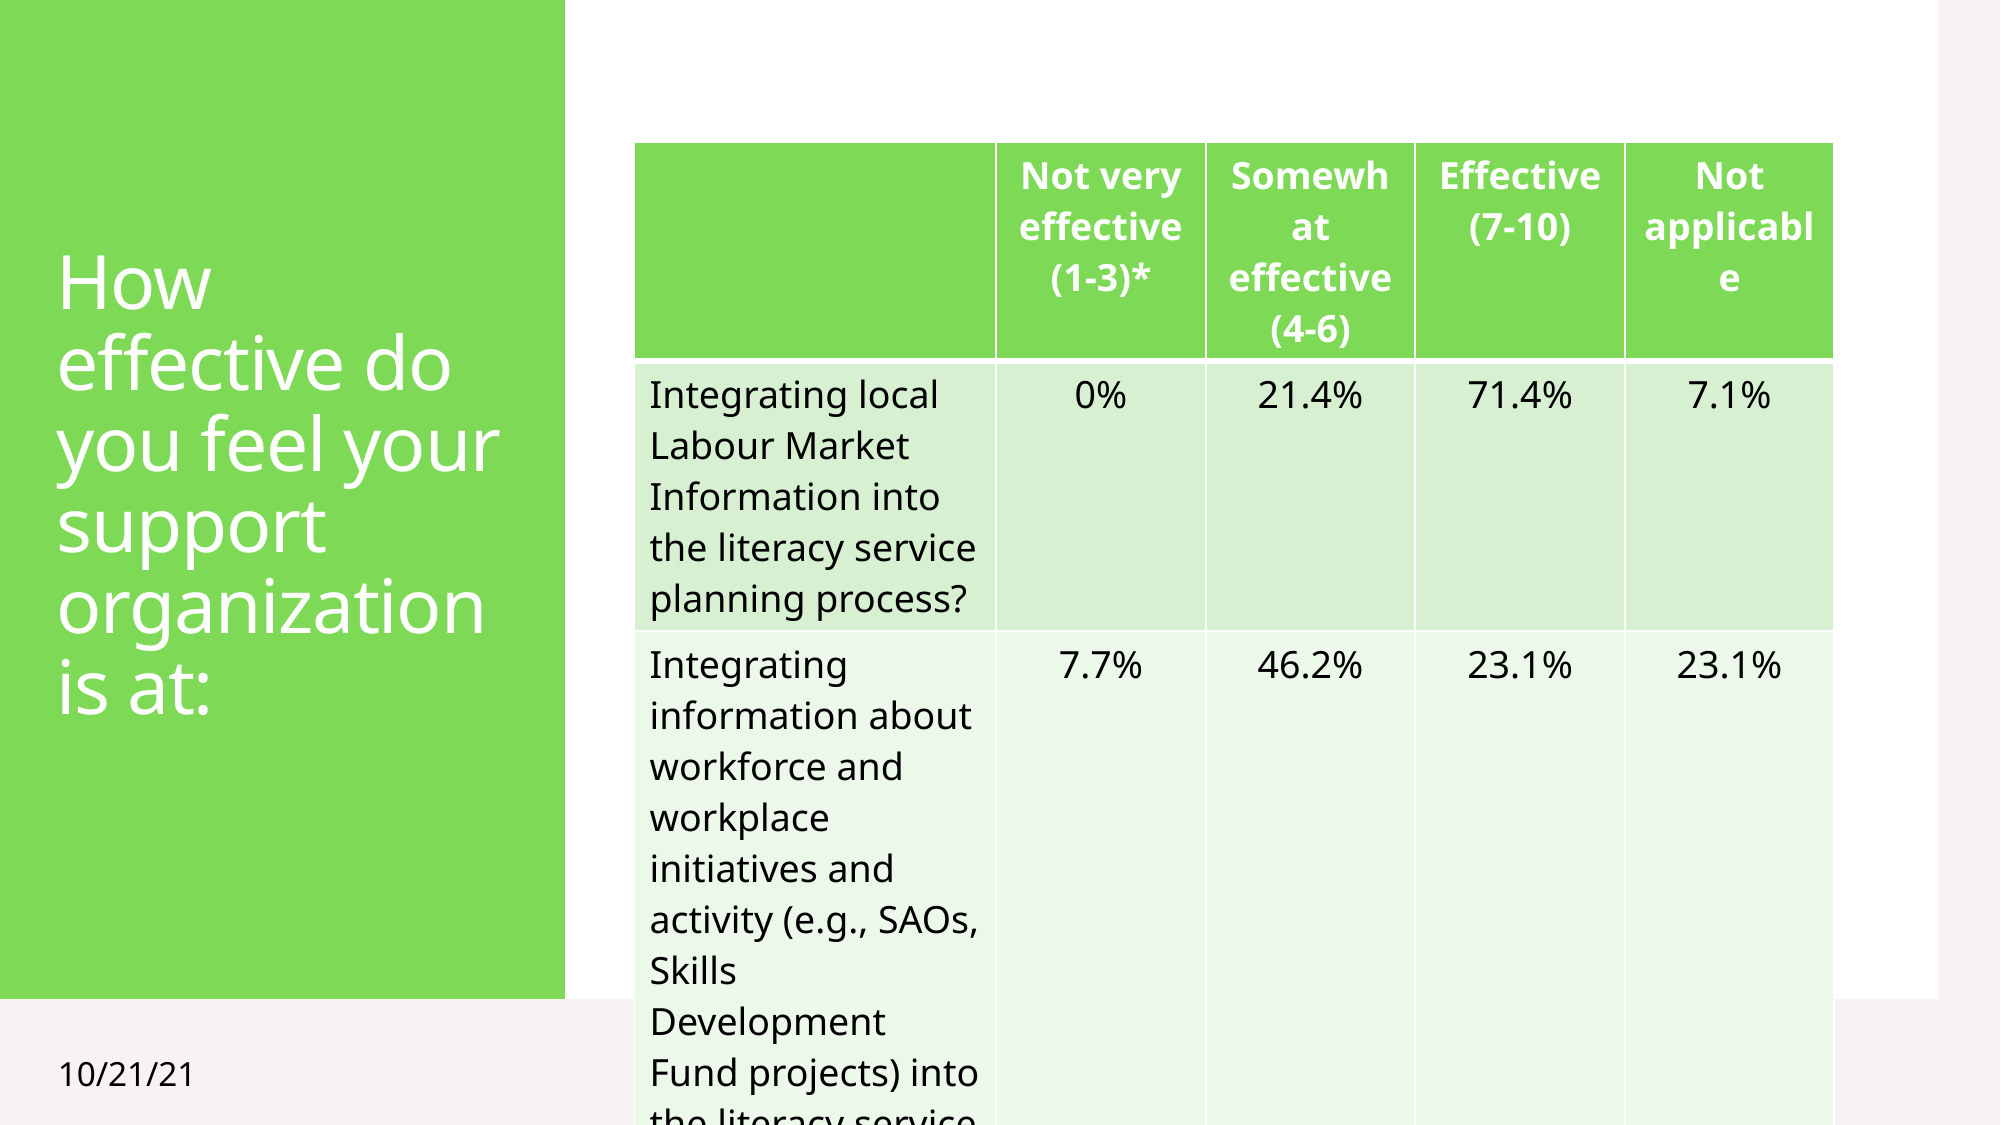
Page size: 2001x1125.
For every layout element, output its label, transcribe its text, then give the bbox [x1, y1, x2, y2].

table_cell 46.2% [1207, 632, 1414, 1125]
table_cell 23.1% [1416, 632, 1624, 1125]
table_header [635, 143, 995, 358]
table_cell Integrating local Labour Market Information into the literacy service planning process? [635, 364, 995, 630]
table_cell 7.7% [997, 632, 1205, 1125]
table_cell 0% [997, 364, 1205, 630]
table_cell Integrating information about workforce and workplace initiatives and activity (e.g., SAOs, Skills Development Fund projects) into the literacy service planning process? [635, 632, 995, 1125]
table_header Somewhat effective (4-6) [1207, 143, 1414, 358]
table_header Not very effective (1-3)* [997, 143, 1205, 358]
table_cell 71.4% [1416, 364, 1624, 630]
table_cell 21.4% [1207, 364, 1414, 630]
table_cell 7.1% [1626, 364, 1833, 630]
table_cell 23.1% [1626, 632, 1833, 1125]
table_header Effective (7-10) [1416, 143, 1624, 358]
table_header Not applicable [1626, 143, 1833, 358]
title How effective do you feel your support organization is at: [41, 37, 525, 940]
